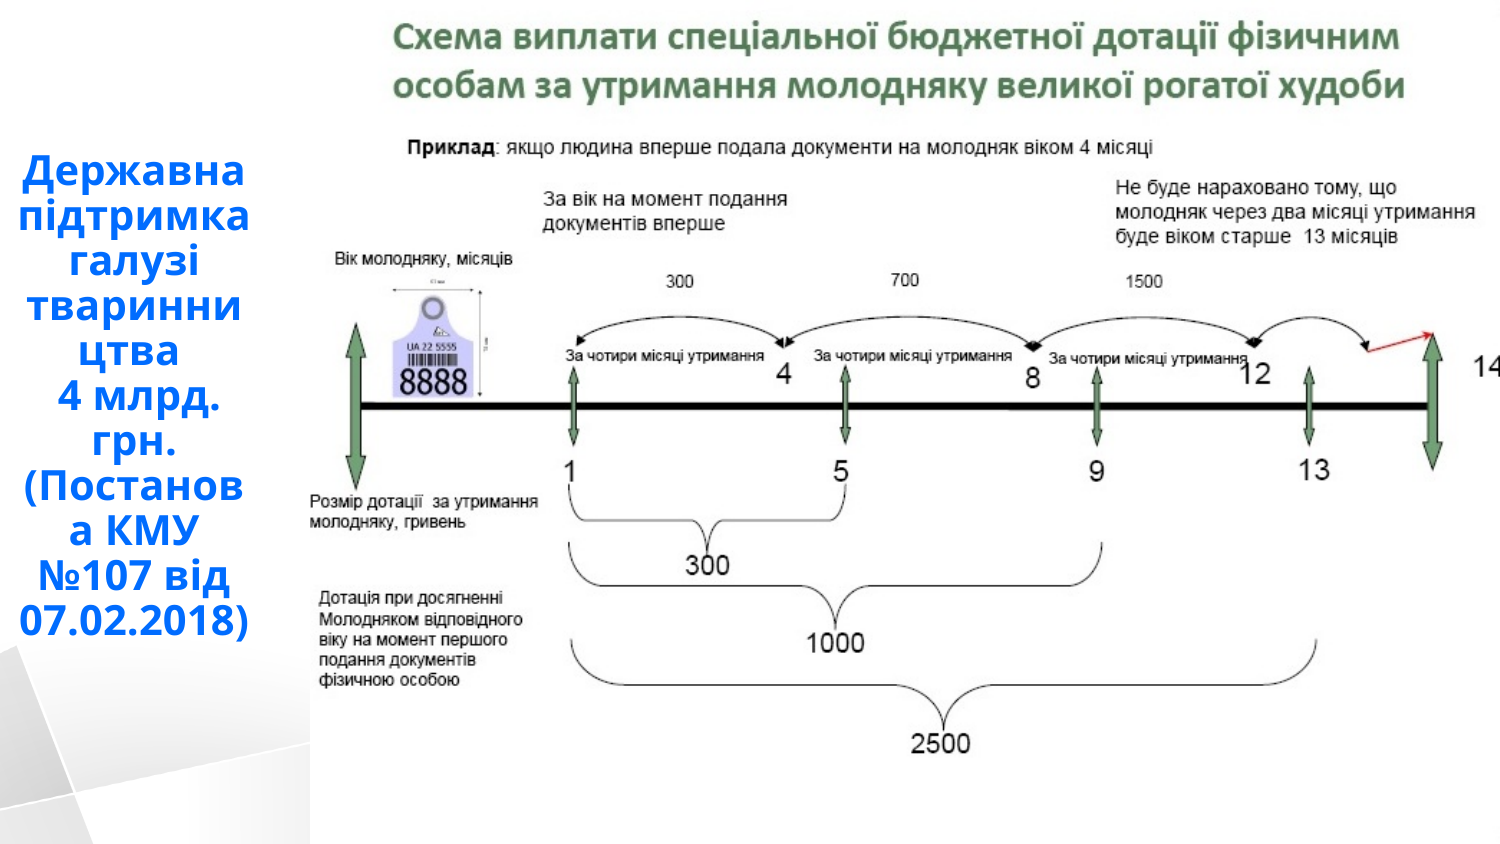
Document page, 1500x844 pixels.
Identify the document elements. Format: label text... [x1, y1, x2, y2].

picture [269, 0, 1500, 844]
text_box Державна підтримка галузі тваринництва 4 млрд. грн. (Постанова КМУ №107 від 07.02.2018) [0, 0, 269, 844]
